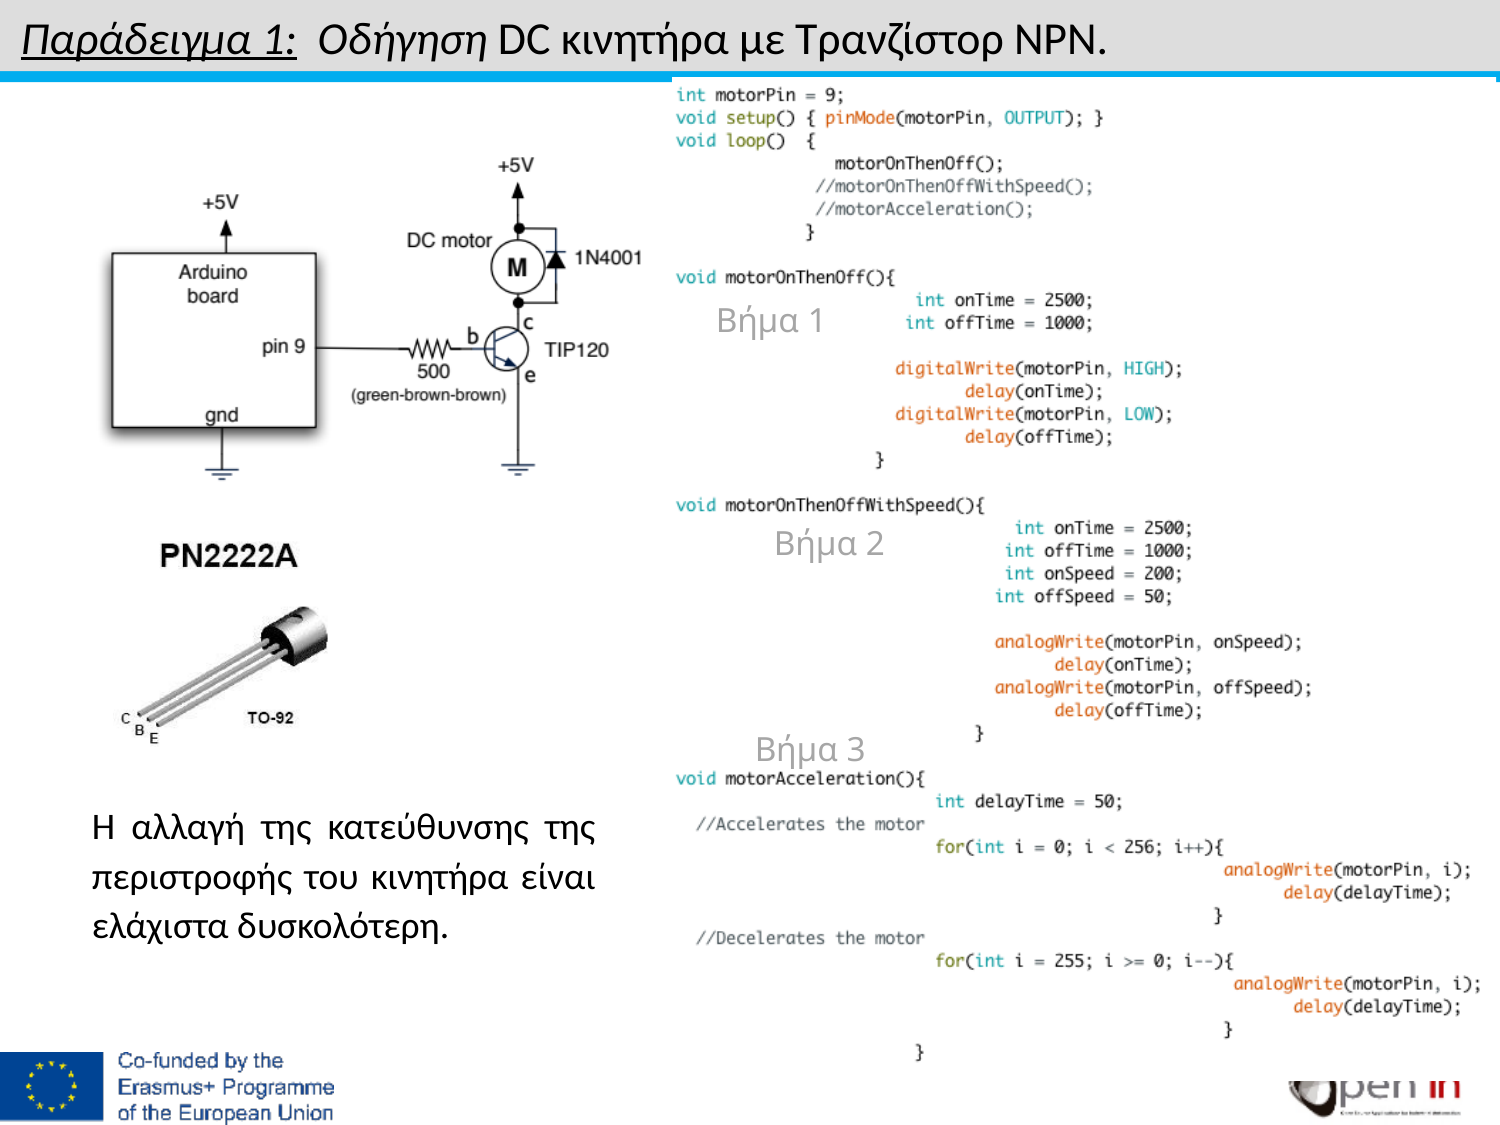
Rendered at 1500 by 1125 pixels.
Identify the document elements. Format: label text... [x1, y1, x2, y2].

text_box Η αλλαγή της κατεύθυνσης της περιστροφής του κινητήρα είναι ελάχιστα δυσκολότερη. [76, 790, 612, 954]
picture [0, 1052, 334, 1125]
picture [671, 78, 1500, 1125]
picture [113, 531, 345, 761]
picture [76, 131, 670, 503]
title Παράδειγμα 1: Οδήγηση DC κινητήρα με Τρανζίστορ ΝΡΝ. [0, 0, 1500, 72]
text_box [0, 72, 1500, 84]
